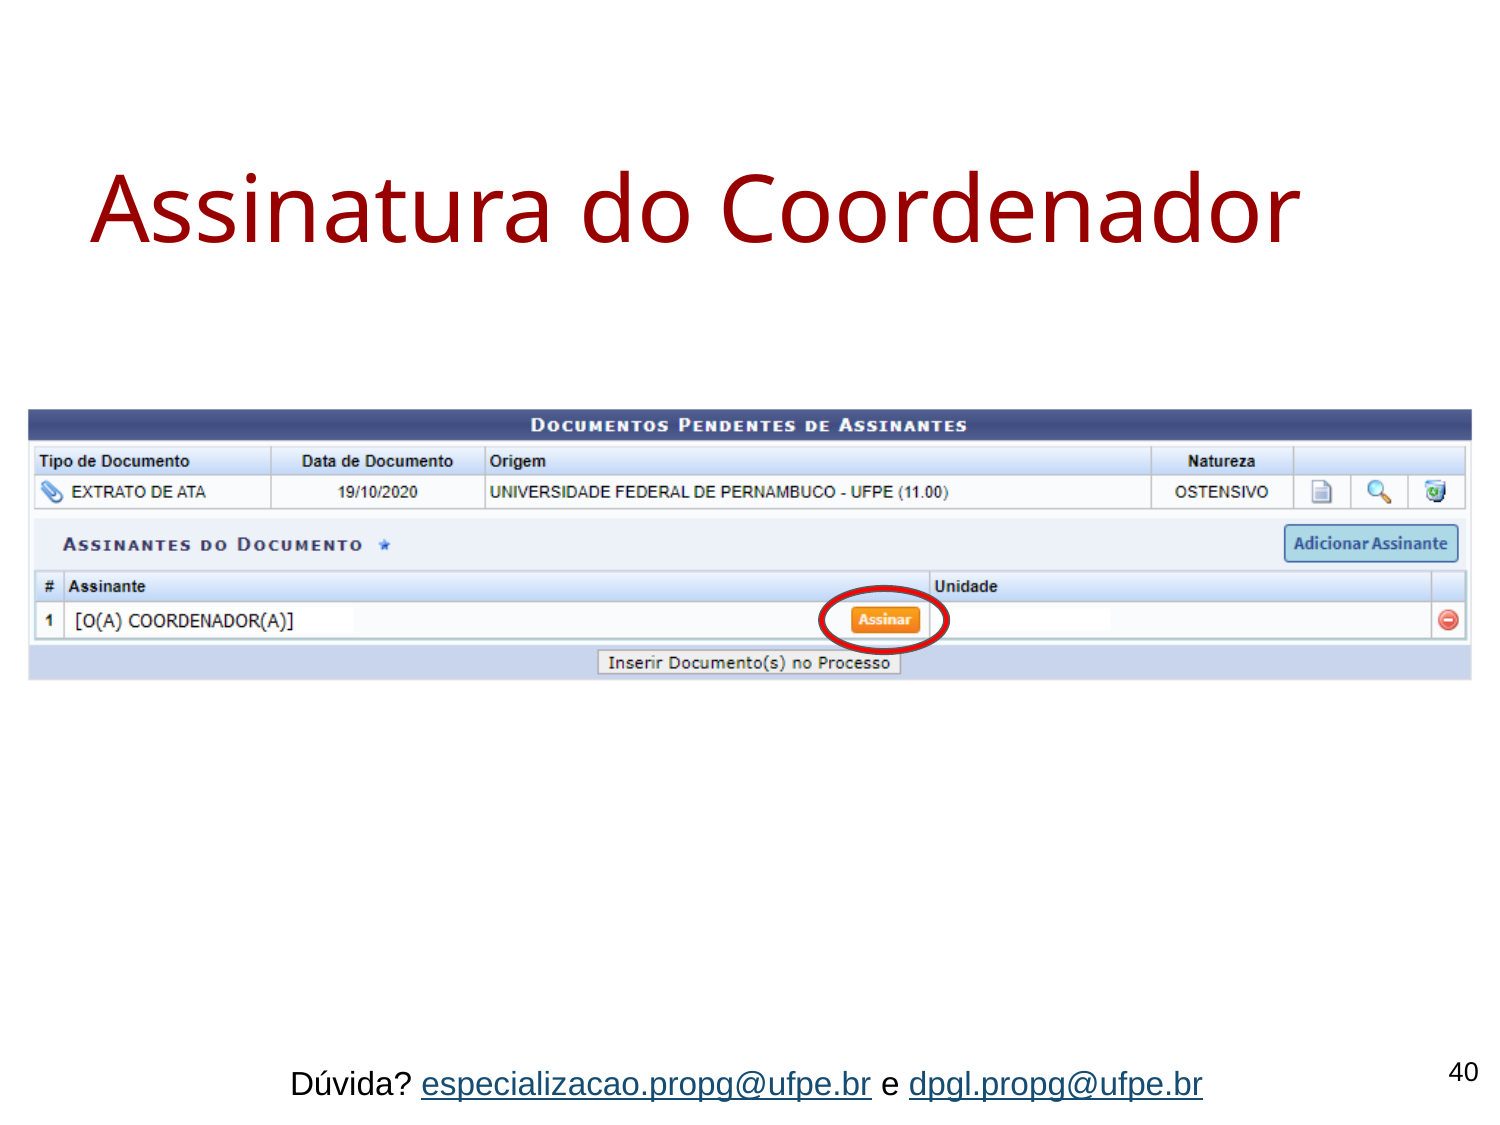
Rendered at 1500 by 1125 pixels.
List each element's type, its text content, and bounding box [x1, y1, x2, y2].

picture [24, 408, 1476, 685]
title Assinatura do Coordenador [75, 40, 1425, 276]
slide_number ‹#› [1403, 1038, 1494, 1125]
text_box Dúvida? especializacao.propg@ufpe.br e dpgl.propg@ufpe.br [274, 1047, 1225, 1117]
